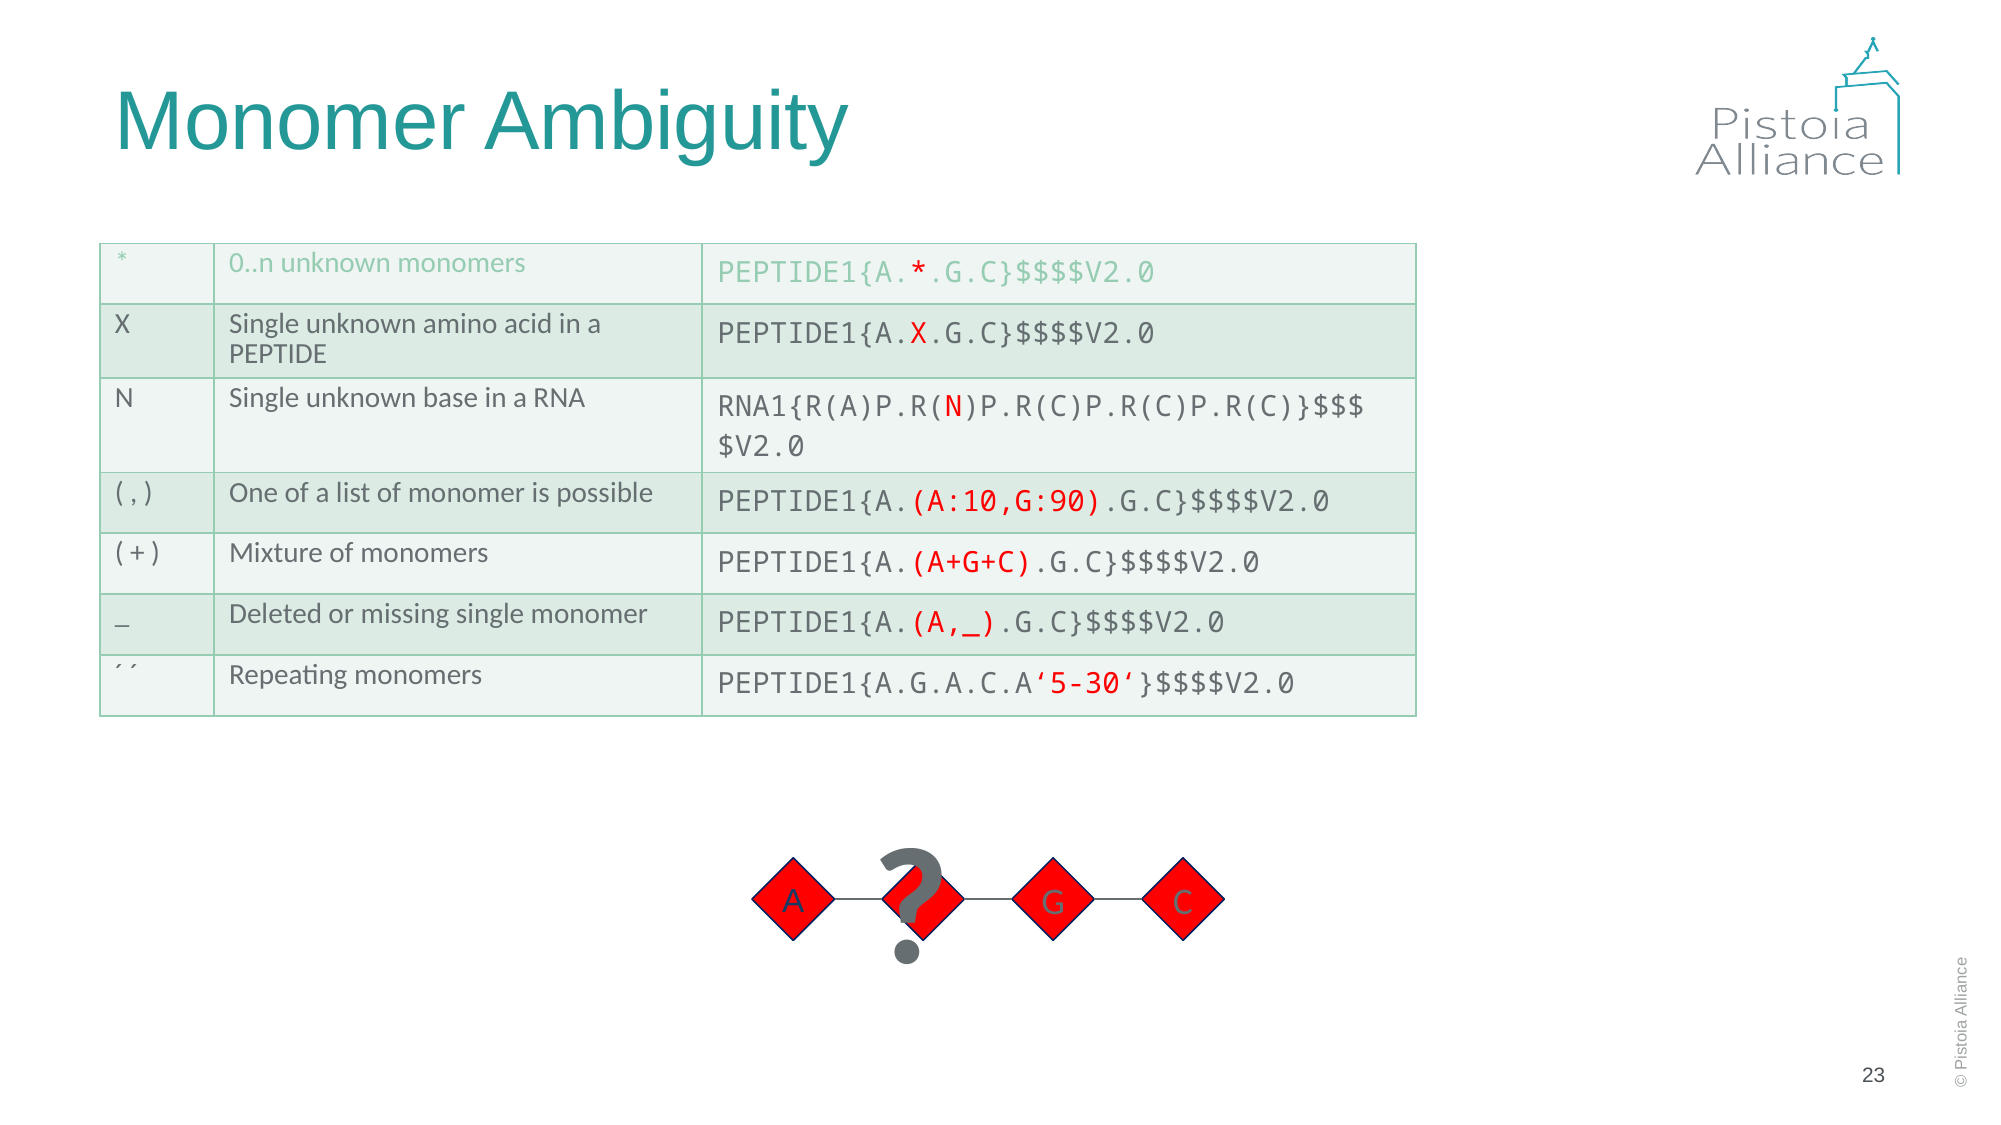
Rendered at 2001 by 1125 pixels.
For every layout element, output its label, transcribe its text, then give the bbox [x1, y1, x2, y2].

table_cell Single unknown base in a RNA [215, 379, 701, 472]
text_box G [1012, 857, 1094, 941]
title Monomer Ambiguity [99, 58, 1646, 276]
table_cell Deleted or missing single monomer [215, 595, 701, 654]
table_cell PEPTIDE1{A.(A:10,G:90).G.C}$$$$V2.0 [703, 473, 1415, 532]
table_cell N [101, 379, 213, 472]
table_header PEPTIDE1{A.*.G.C}$$$$V2.0 [703, 244, 1415, 303]
table_cell Single unknown amino acid in a PEPTIDE [215, 305, 701, 377]
table_header * [101, 244, 213, 303]
table_cell X [101, 305, 213, 377]
slide_number 23 [1787, 1045, 1900, 1103]
table_cell PEPTIDE1{A.(A,_).G.C}$$$$V2.0 [703, 595, 1415, 654]
text_box ? [857, 789, 965, 1005]
table_cell RNA1{R(A)P.R(N)P.R(C)P.R(C)P.R(C)}$$$$V2.0 [703, 379, 1415, 472]
table_cell Mixture of monomers [215, 534, 701, 593]
table_cell Repeating monomers [215, 656, 701, 715]
table_cell One of a list of monomer is possible [215, 473, 701, 532]
picture [1695, 37, 1900, 175]
table_cell PEPTIDE1{A.G.A.C.A‘5-30‘}$$$$V2.0 [703, 656, 1415, 715]
text_box A [751, 857, 834, 941]
table_cell PEPTIDE1{A.X.G.C}$$$$V2.0 [703, 305, 1415, 377]
table_cell PEPTIDE1{A.(A+G+C).G.C}$$$$V2.0 [703, 534, 1415, 593]
table_cell ´ ´ [101, 656, 213, 715]
table_cell _ [101, 595, 213, 654]
table_cell ( , ) [101, 473, 213, 532]
text_box C [1142, 857, 1225, 941]
table_header 0..n unknown monomers [215, 244, 701, 303]
table_cell ( + ) [101, 534, 213, 593]
